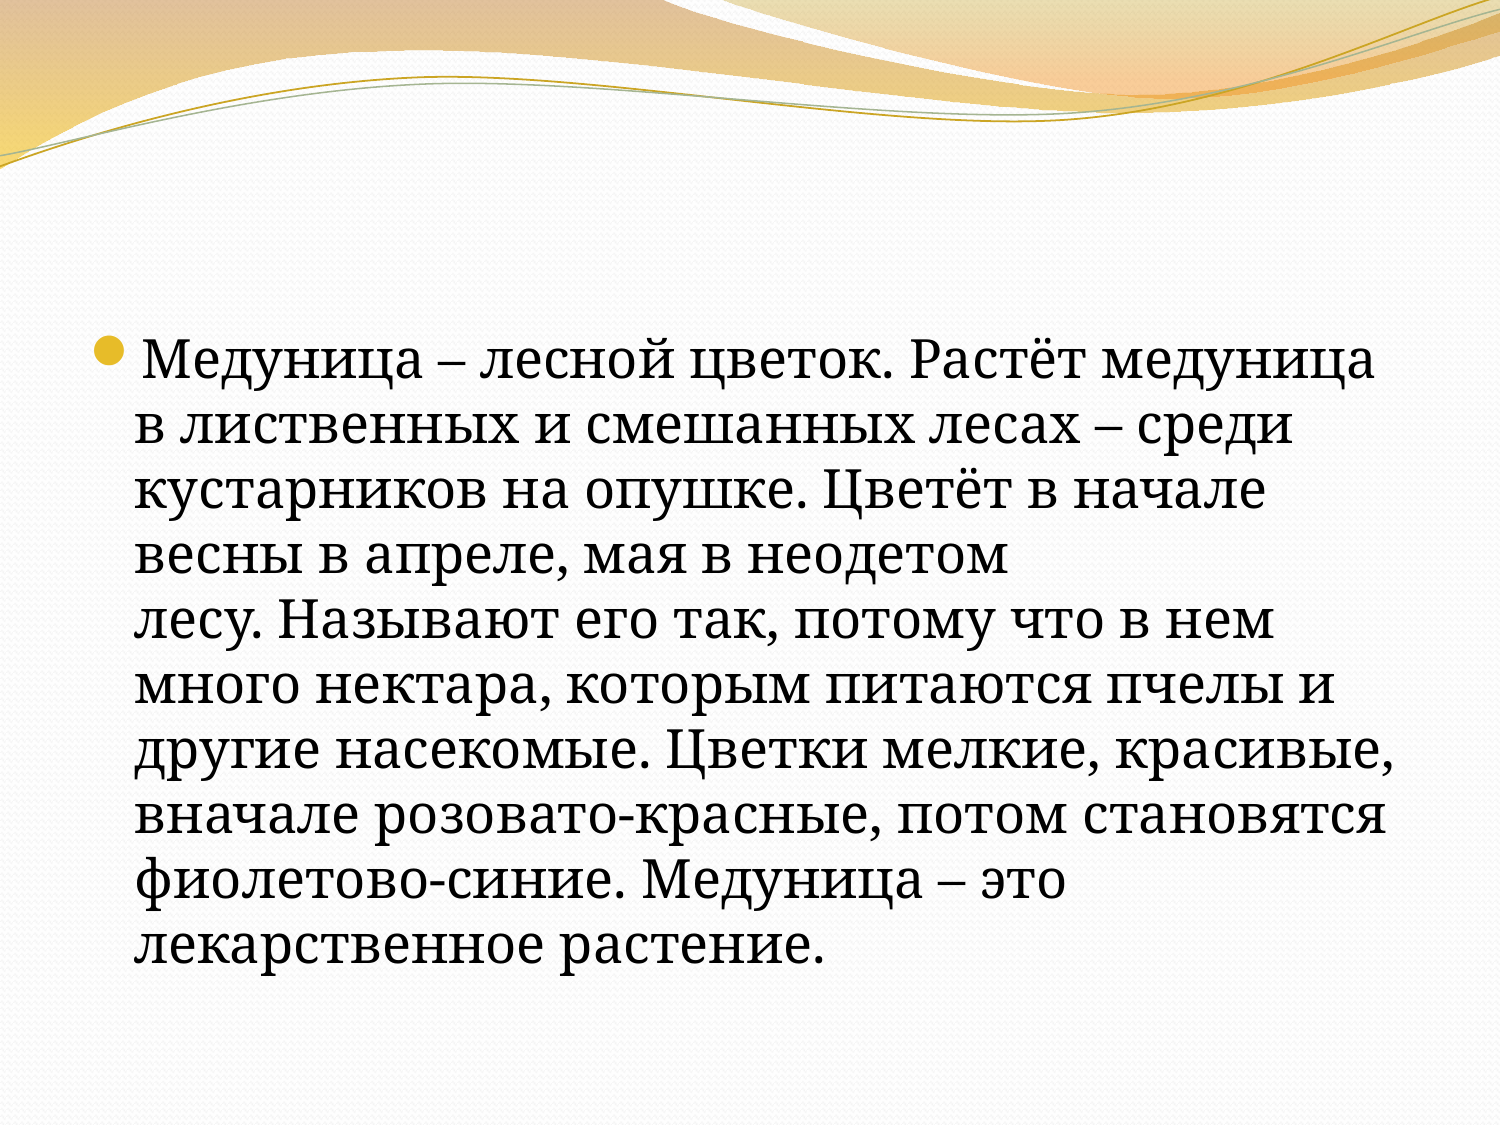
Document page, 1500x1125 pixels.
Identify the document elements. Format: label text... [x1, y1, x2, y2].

list Медуница – лесной цветок. Растёт медуница в лиственных и смешанных лесах – среди кустарников на опушке. Цветёт в начале весны в апреле, мая в неодетом лесу. Называют его так, потому что в нем много нектара, которым питаются пчелы и другие насекомые. Цветки мелкие, красивые, вначале розовато-красные, потом становятся фиолетово-синие. Медуница – это лекарственное растение. [75, 317, 1425, 1038]
